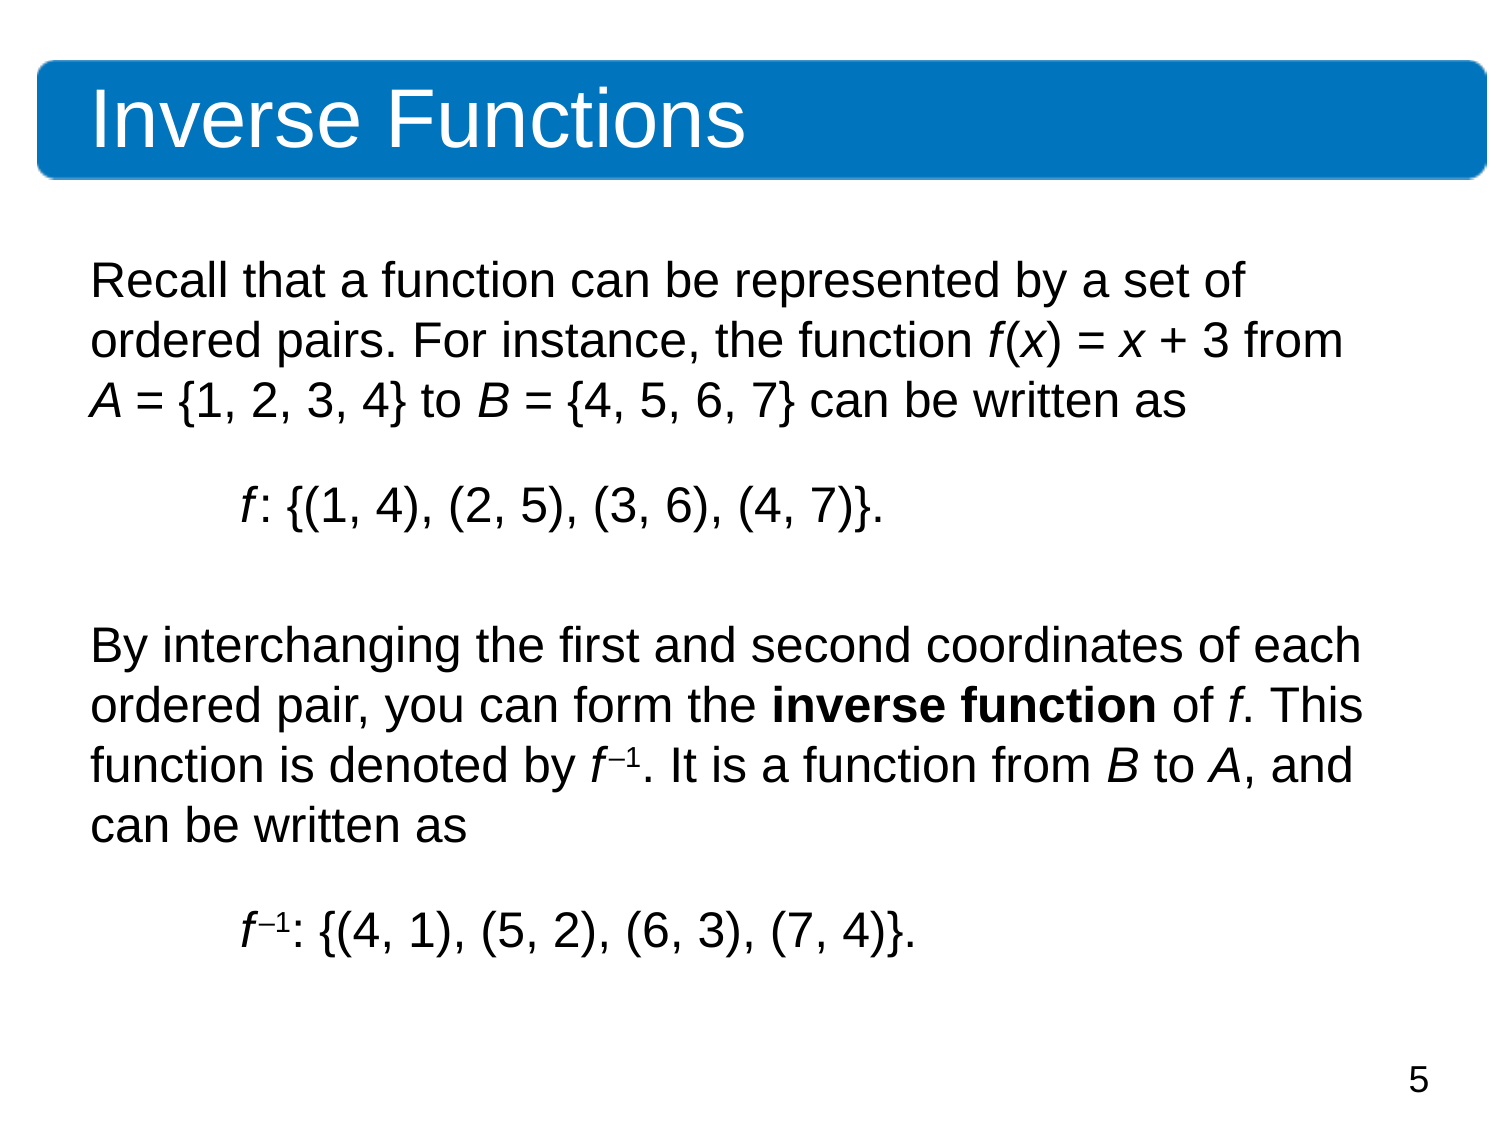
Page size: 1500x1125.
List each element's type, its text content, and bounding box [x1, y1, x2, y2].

list Recall that a function can be represented by a set of ordered pairs. For instance, the function f (x) = x + 3 from A = {1, 2, 3, 4} to B = {4, 5, 6, 7} can be written as f : {(1, 4), (2, 5), (3, 6), (4, 7)}. By interchanging the first and second coordinates of each ordered pair, you can form the inverse function of f. This function is denoted by f –1. It is a function from B to A, and can be written as f –1: {(4, 1), (5, 2), (6, 3), (7, 4)}. [74, 239, 1426, 1076]
picture [37, 60, 1487, 180]
text_box Inverse Functions [74, 56, 1438, 172]
